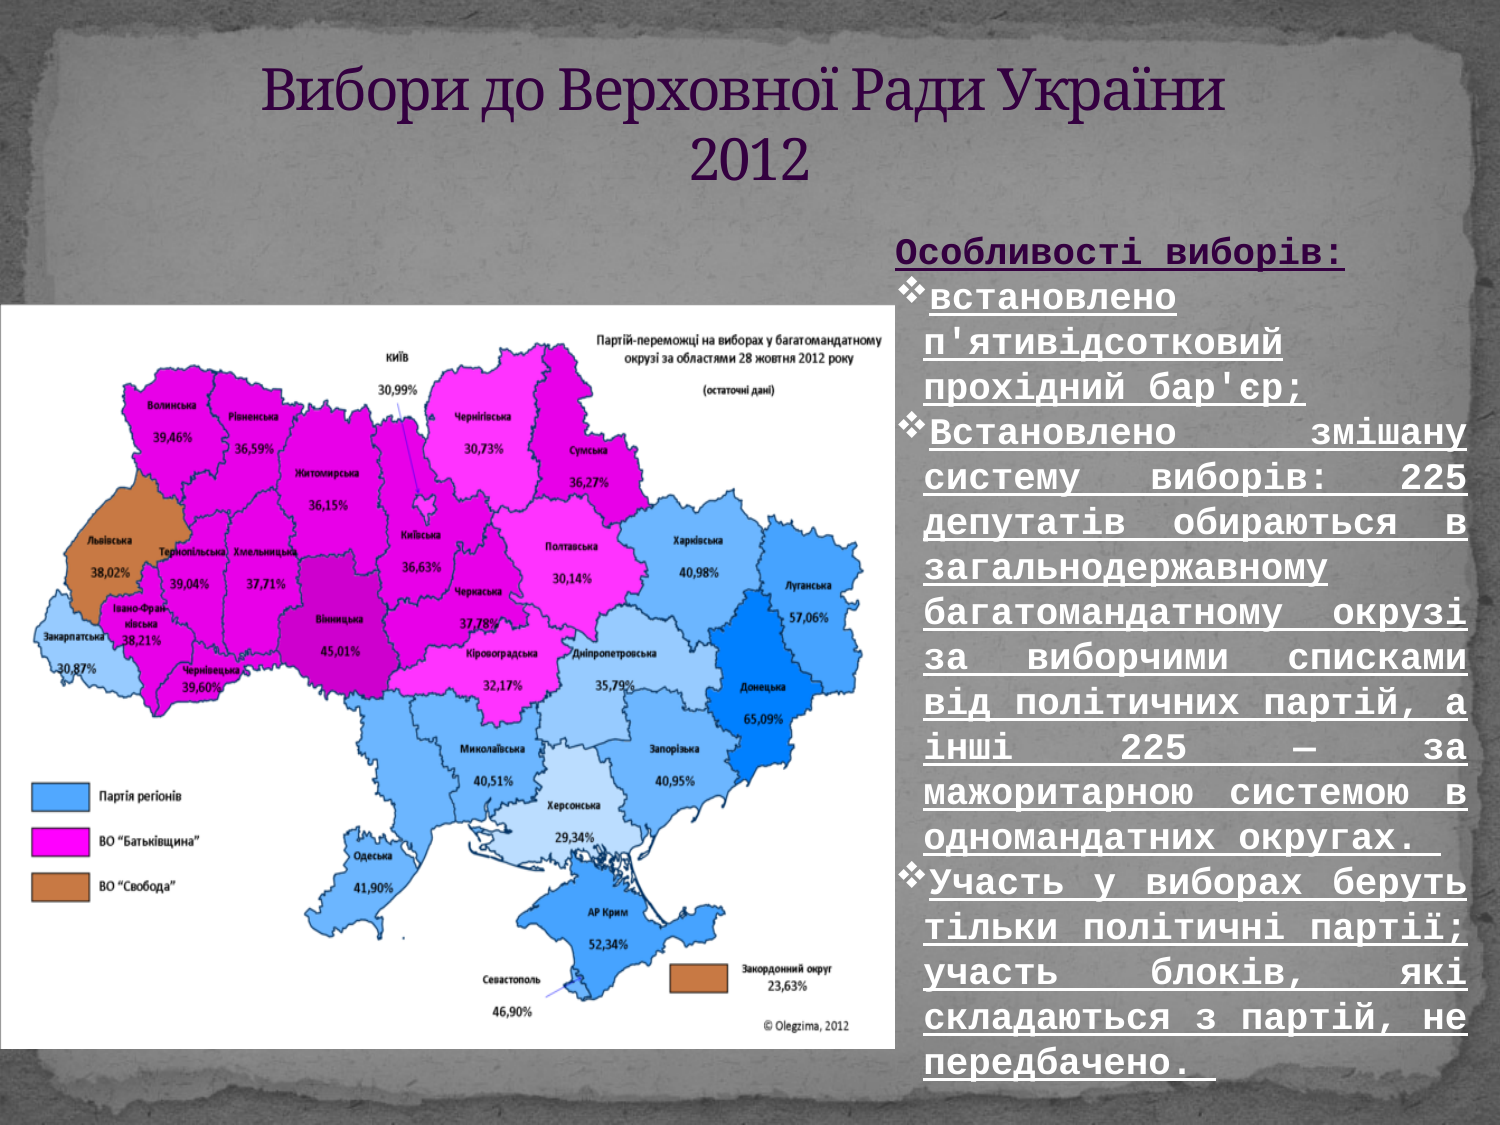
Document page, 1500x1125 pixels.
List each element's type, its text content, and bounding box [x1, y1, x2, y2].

text_box Вибори до Верховної Ради України 2012 [74, 45, 1425, 197]
picture [0, 304, 895, 1049]
text_box Особливості виборів: встановлено п'ятивідсотковий прохідний бар'єр; Встановлено змішану систему виборів: 225 депутатів обираються в загальнодержавному багатомандатному окрузі за виборчими списками від політичних партій, а інші 225 — за мажоритарною системою в одномандатних округах. Участь у виборах беруть тільки політичні партії; участь блоків, які складаються з партій, не передбачено. [880, 219, 1483, 1090]
